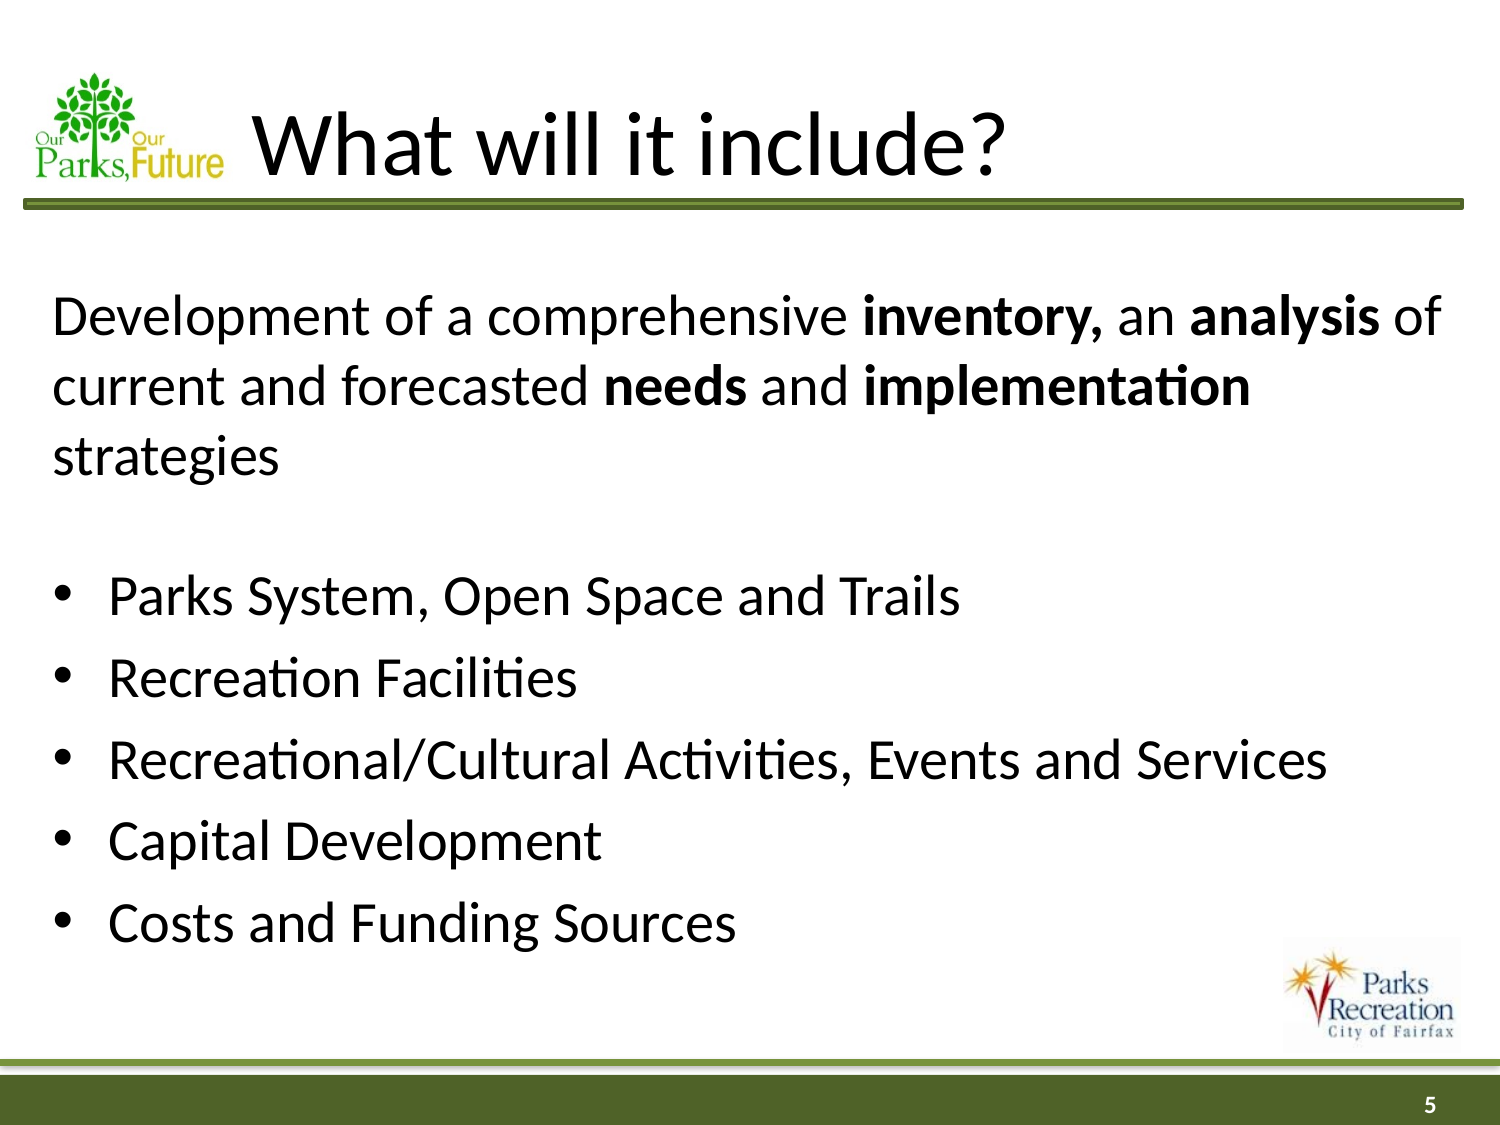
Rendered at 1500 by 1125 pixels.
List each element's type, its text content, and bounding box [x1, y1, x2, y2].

picture [1283, 1013, 1461, 1053]
title What will it include? [236, 44, 1463, 233]
slide_number 5 [1101, 1074, 1452, 1125]
picture [3, 62, 236, 191]
list Development of a comprehensive inventory, an analysis of current and forecasted needs and implementation strategies Parks System, Open Space and Trails Recreation Facilities Recreational/Cultural Activities, Events and Services Capital Development Costs and Funding Sources [37, 269, 1463, 1013]
